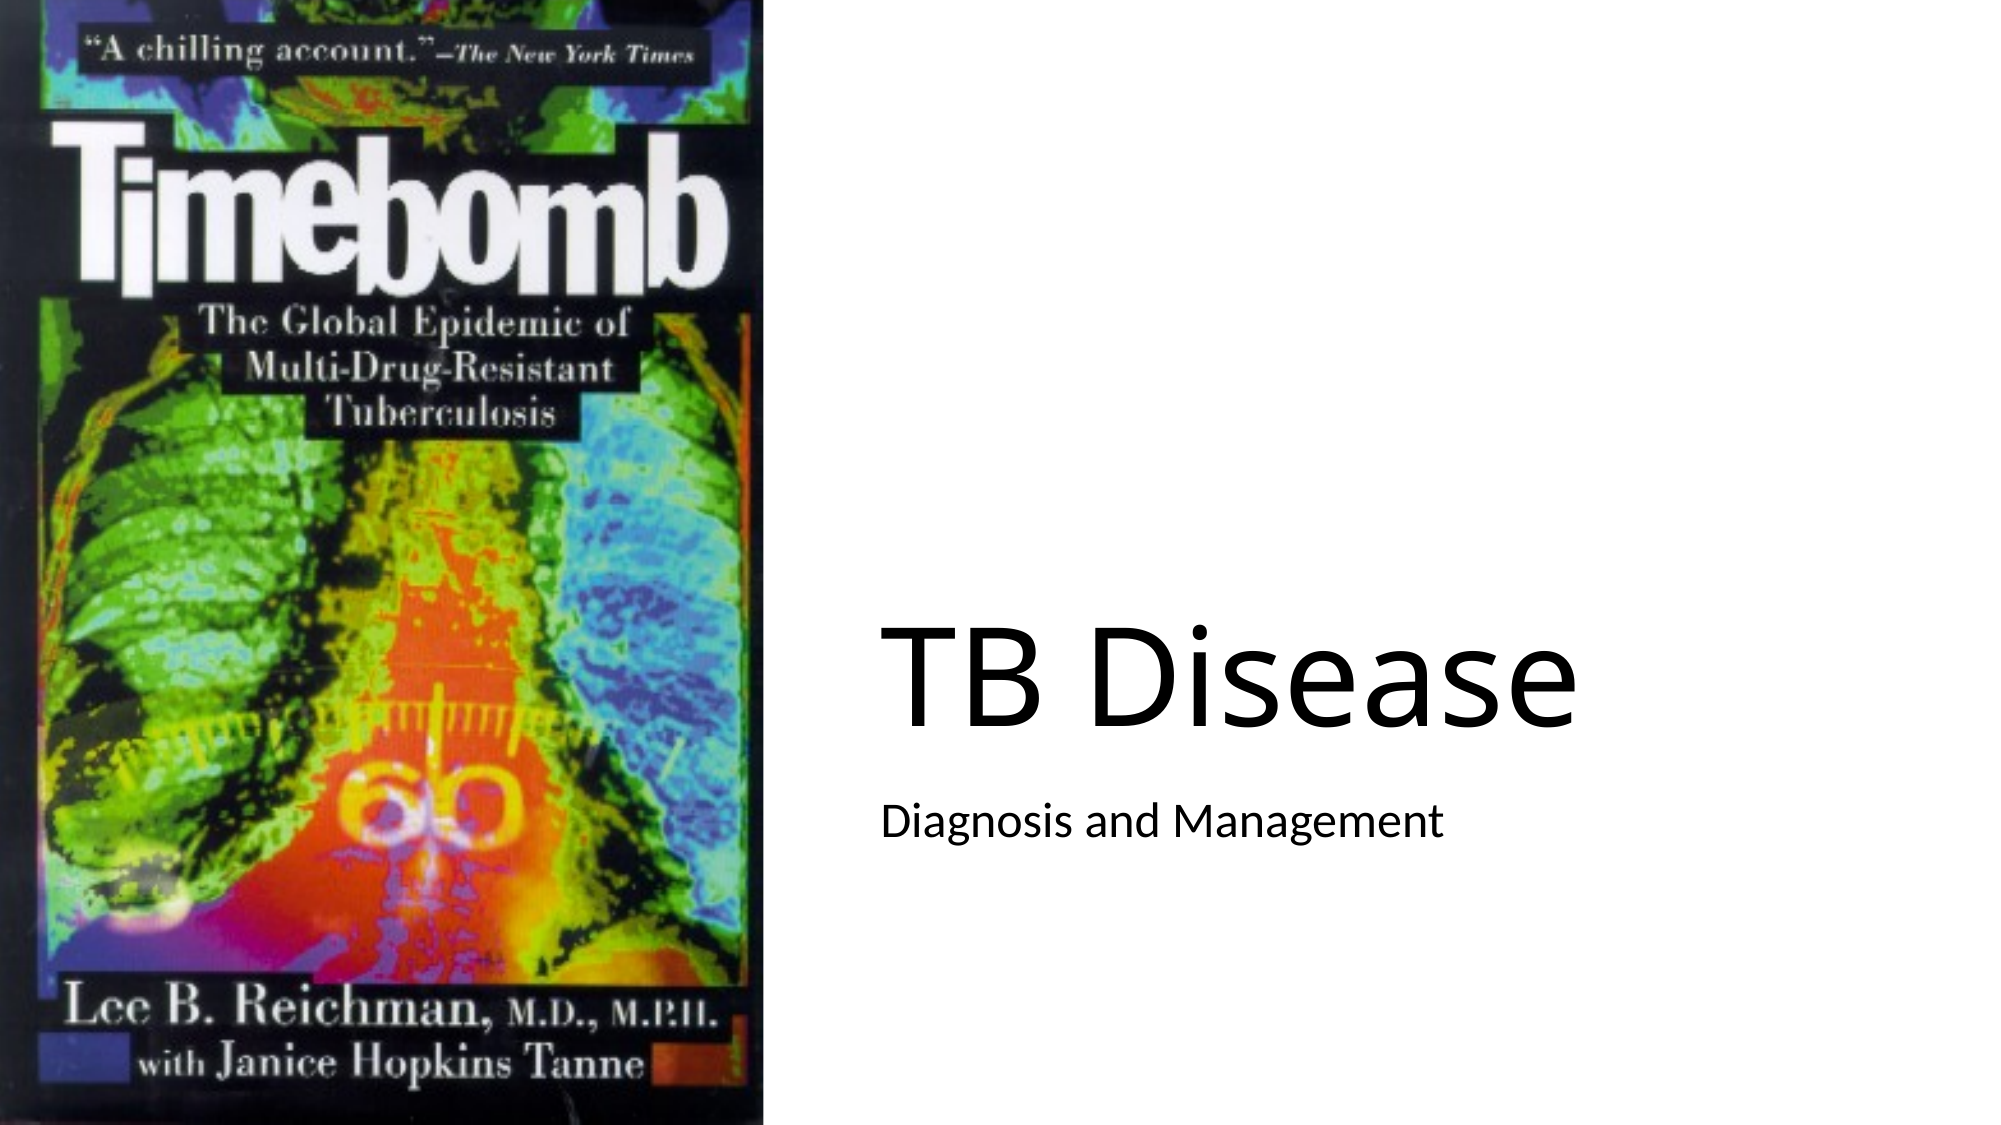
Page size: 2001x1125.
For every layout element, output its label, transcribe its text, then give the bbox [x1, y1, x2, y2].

title TB Disease [865, 104, 1895, 765]
subtitle Diagnosis and Management [865, 786, 1895, 1020]
picture [0, 0, 764, 1125]
